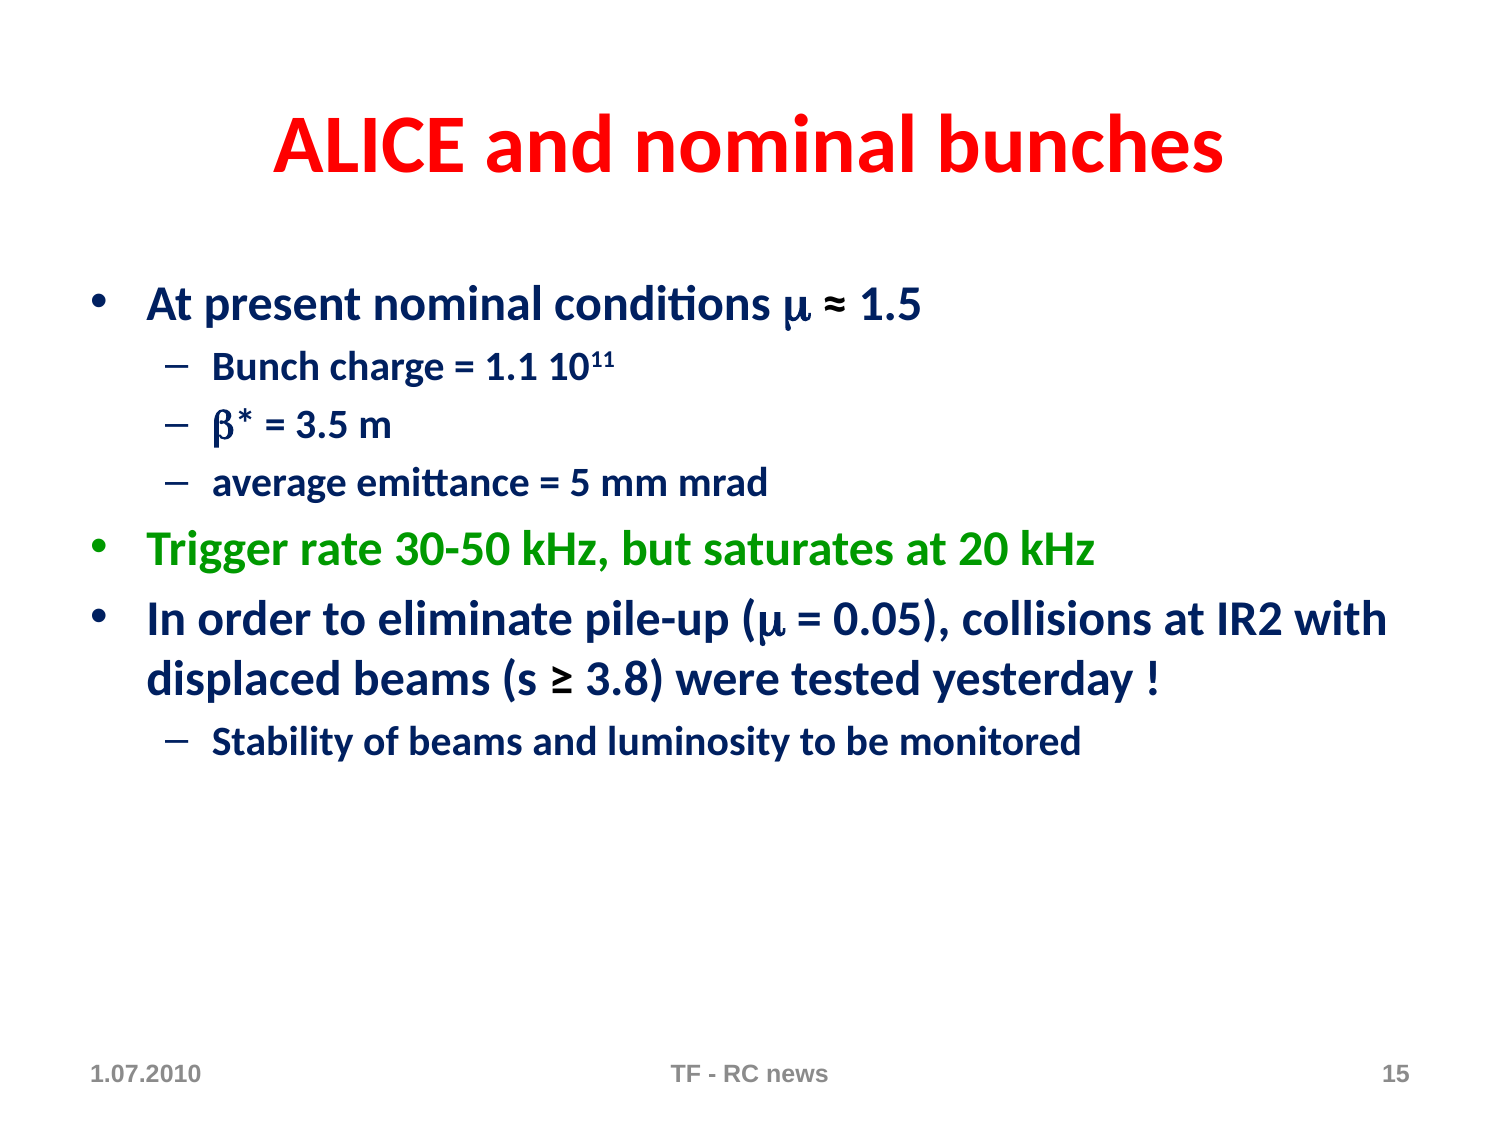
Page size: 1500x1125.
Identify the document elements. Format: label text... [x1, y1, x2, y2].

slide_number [75, 1042, 425, 1103]
slide_number 15 [1074, 1042, 1425, 1103]
footer TF - RC news [512, 1042, 988, 1103]
list At present nominal conditions m ≈ 1.5 Bunch charge = 1.1 1011 b* = 3.5 m average emittance = 5 mm mrad Trigger rate 30-50 kHz, but saturates at 20 kHz In order to eliminate pile-up (m = 0.05), collisions at IR2 with displaced beams (s ≥ 3.8) were tested yesterday ! Stability of beams and luminosity to be monitored [75, 262, 1425, 1005]
title ALICE and nominal bunches [75, 45, 1425, 233]
